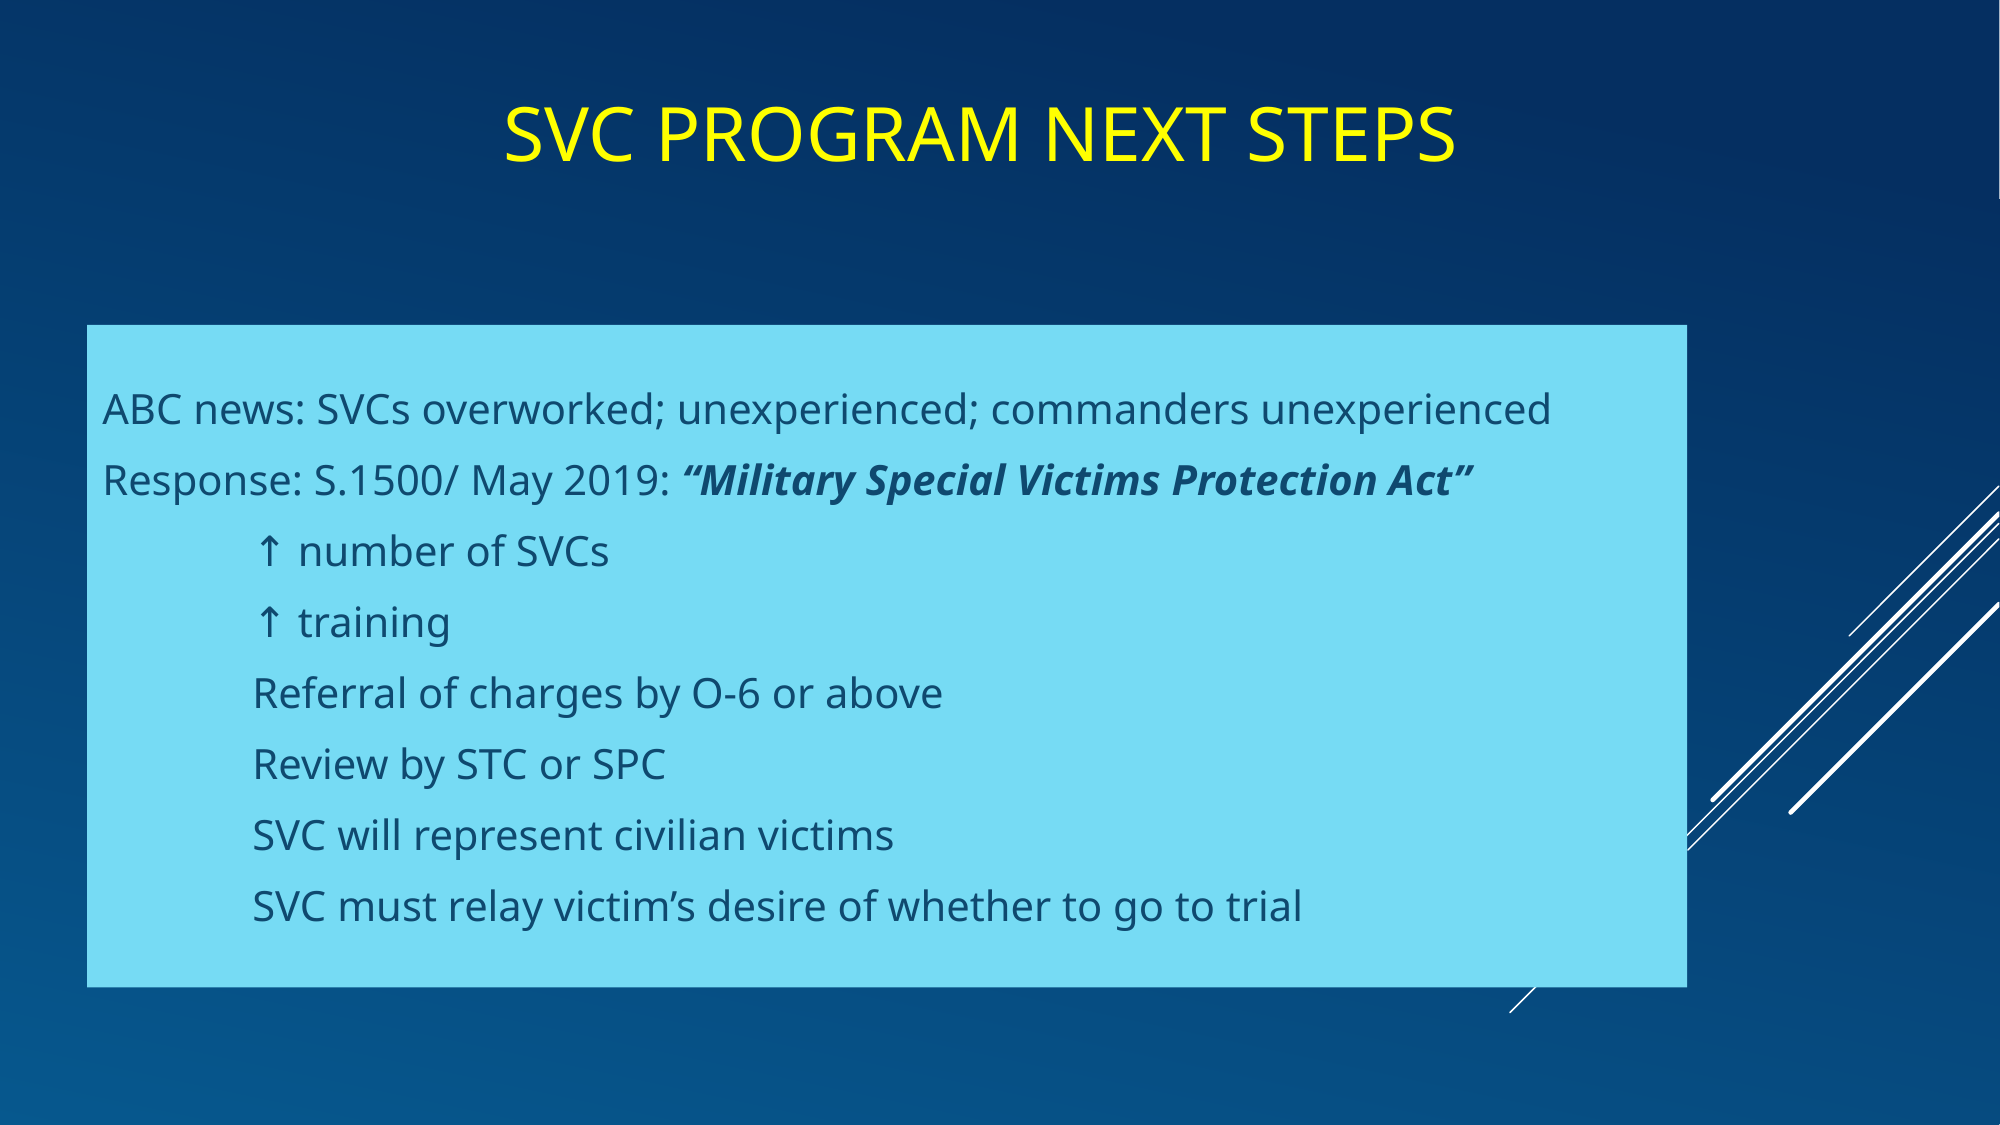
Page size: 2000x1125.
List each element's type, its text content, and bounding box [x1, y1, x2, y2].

title SVC Program Next Steps [112, 37, 1850, 225]
list ABC news: SVCs overworked; unexperienced; commanders unexperienced Response: S.1500/ May 2019: “Military Special Victims Protection Act” ↑ number of SVCs ↑ training Referral of charges by O-6 or above Review by STC or SPC SVC will represent civilian victims SVC must relay victim’s desire of whether to go to trial [87, 324, 1688, 988]
